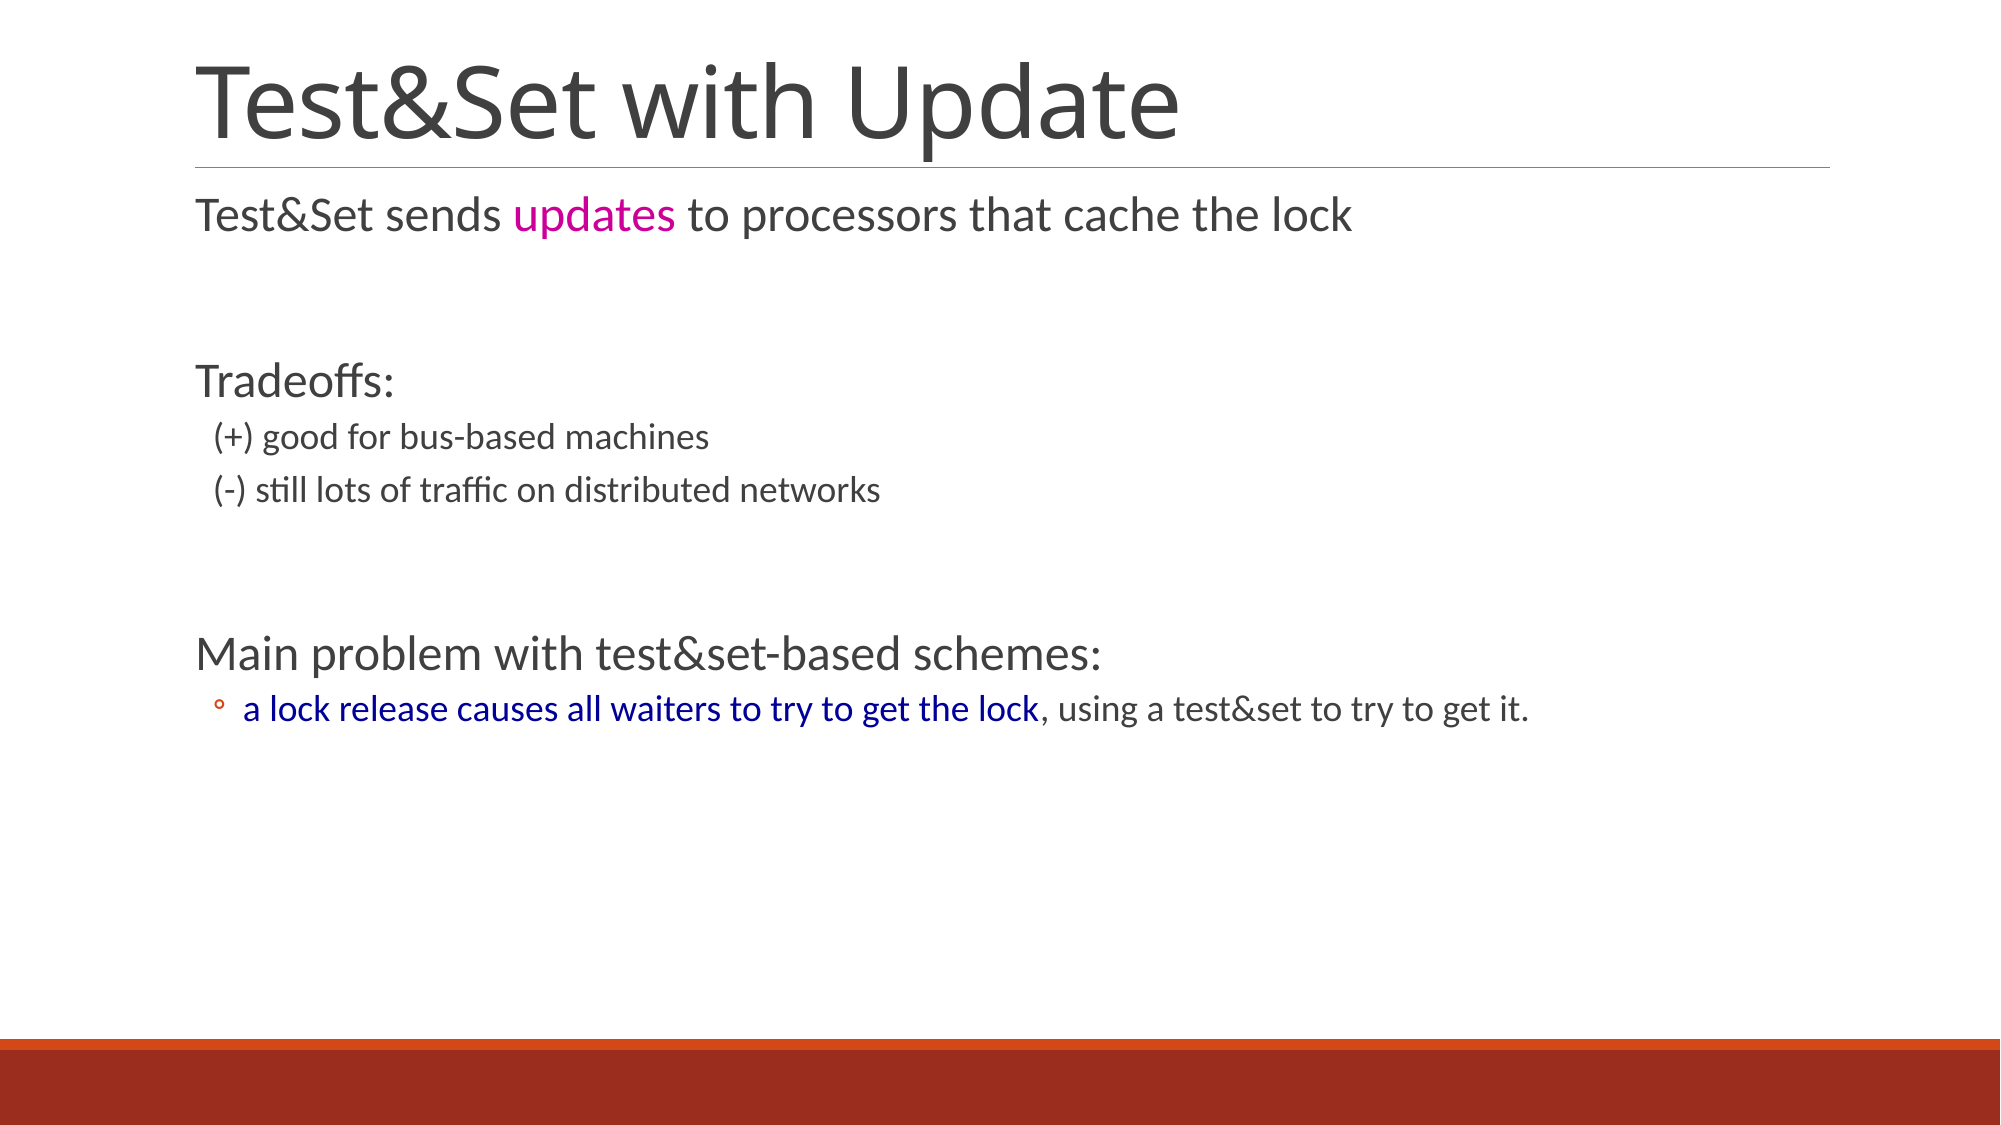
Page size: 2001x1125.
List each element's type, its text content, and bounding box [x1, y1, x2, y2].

title Test&Set with Update [180, 47, 1830, 167]
list Test&Set sends updates to processors that cache the lock Tradeoffs: (+) good for bus-based machines (-) still lots of traffic on distributed networks Main problem with test&set-based schemes: a lock release causes all waiters to try to get the lock, using a test&set to try to get it. [180, 181, 1830, 963]
